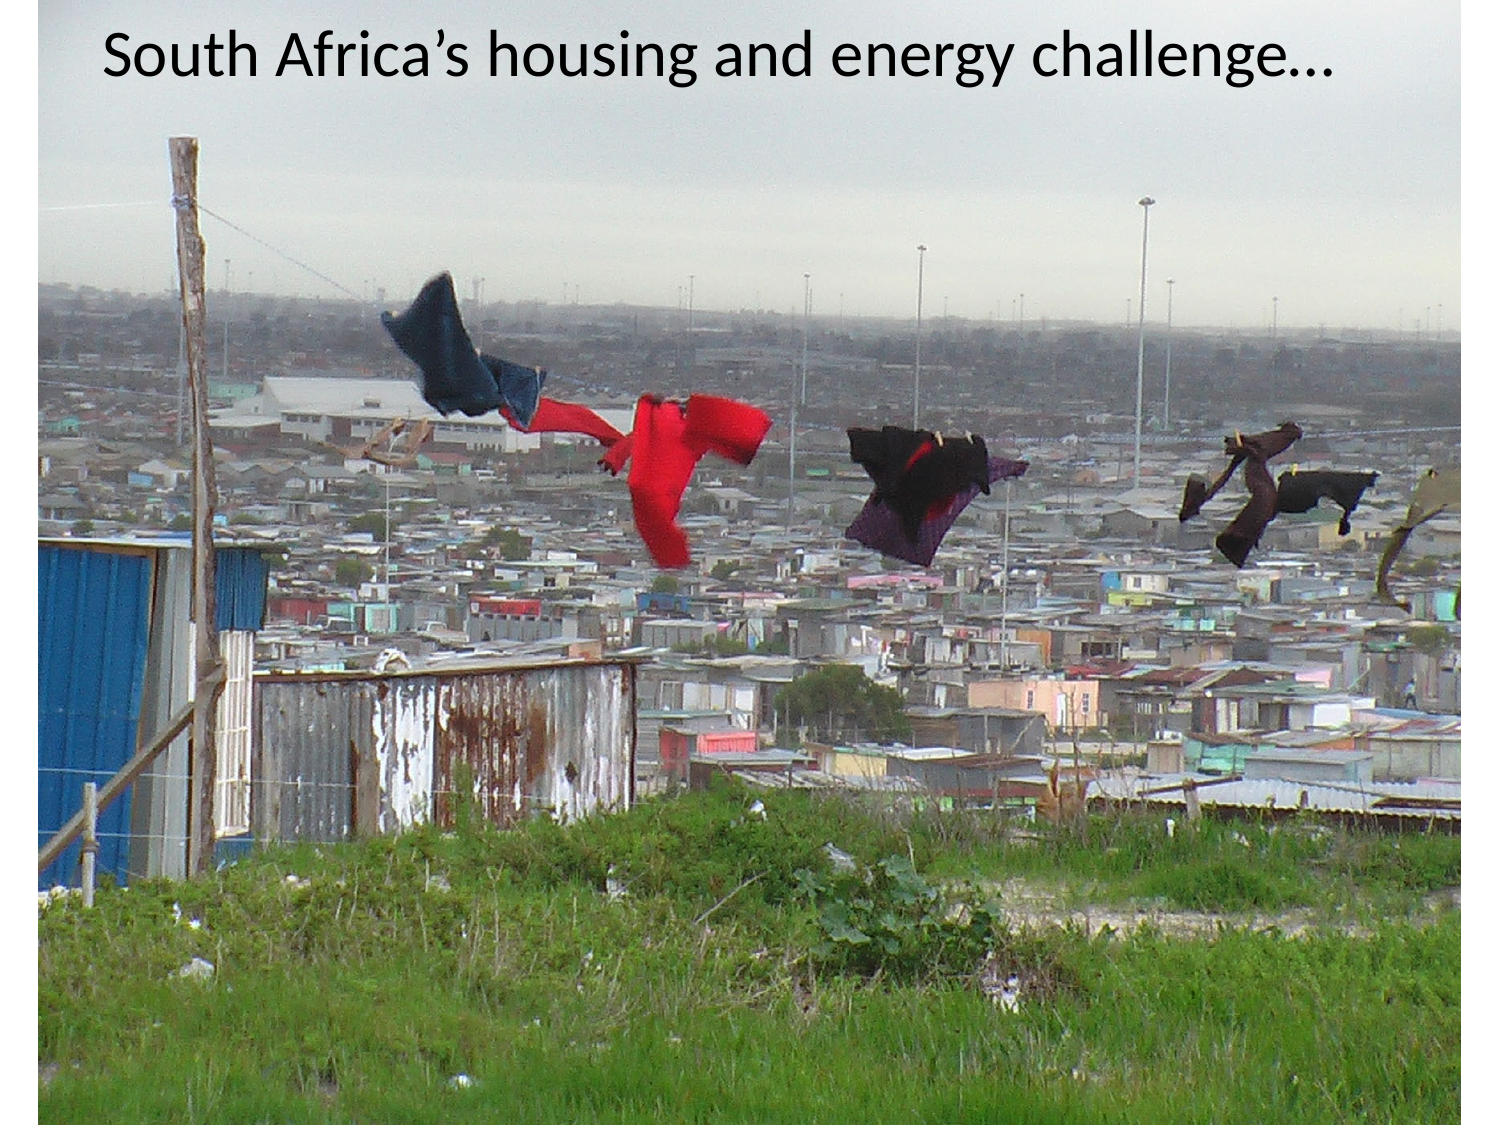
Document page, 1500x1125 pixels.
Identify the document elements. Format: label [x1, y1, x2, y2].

list [0, 0, 1500, 1125]
